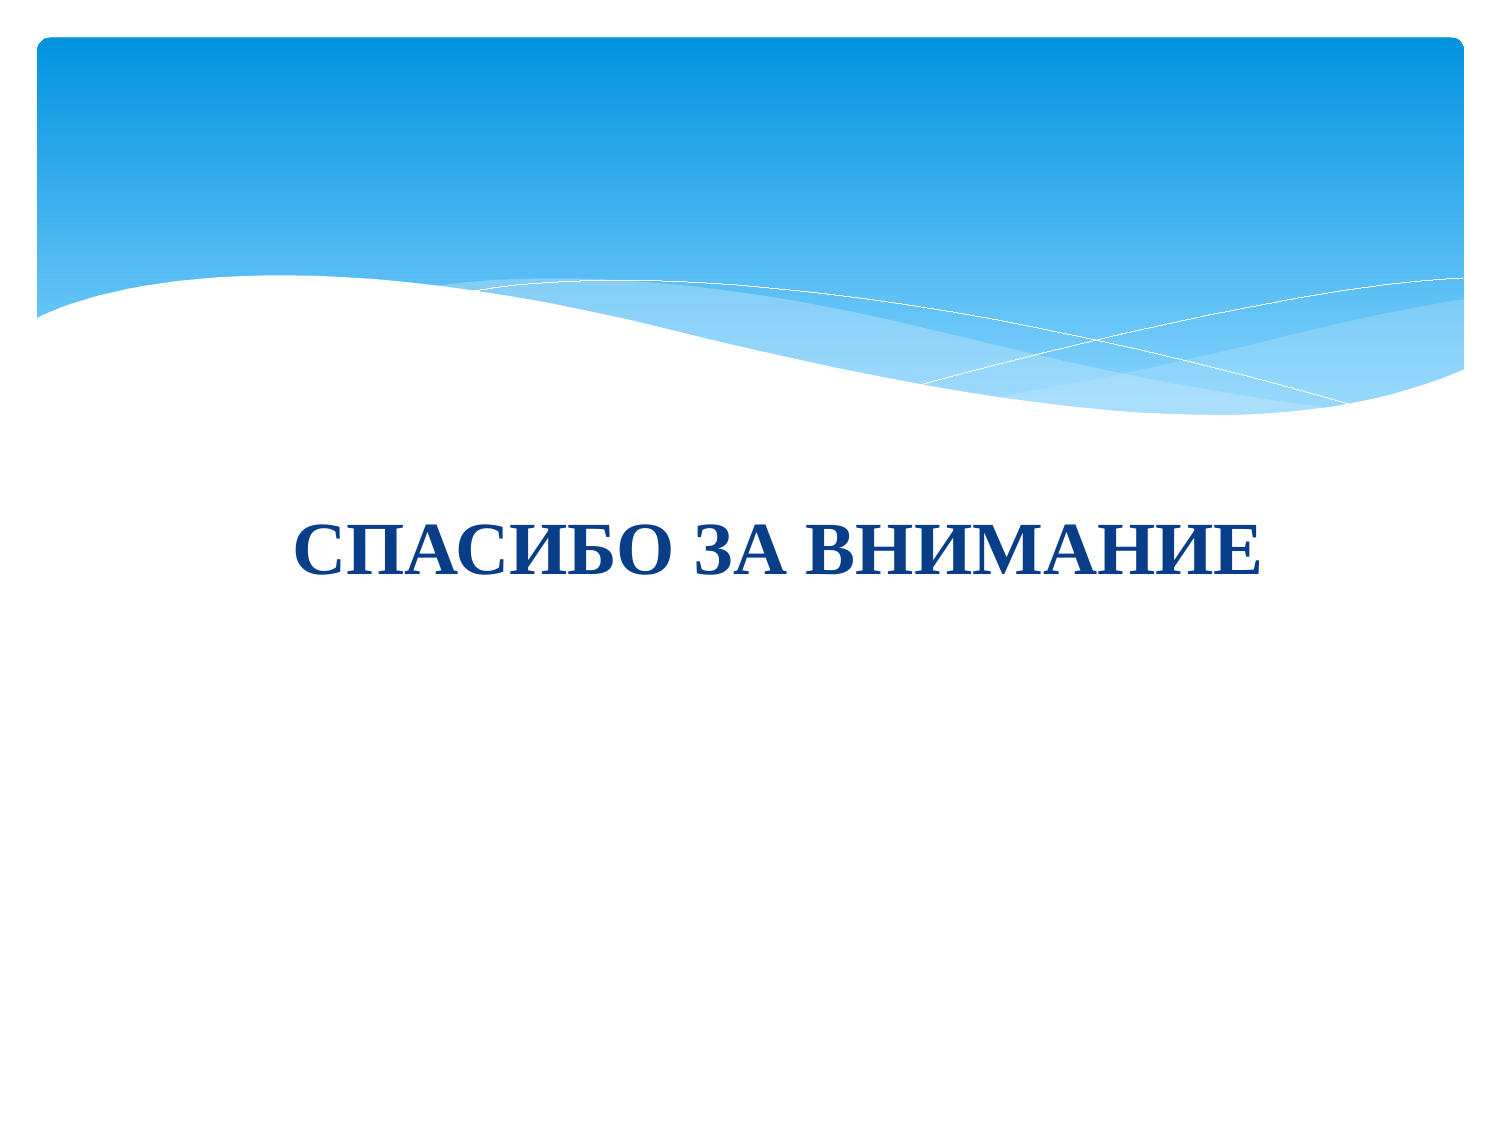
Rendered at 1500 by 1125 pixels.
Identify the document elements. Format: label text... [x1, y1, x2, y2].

text_box СПАСИБО ЗА ВНИМАНИЕ [277, 492, 1314, 598]
